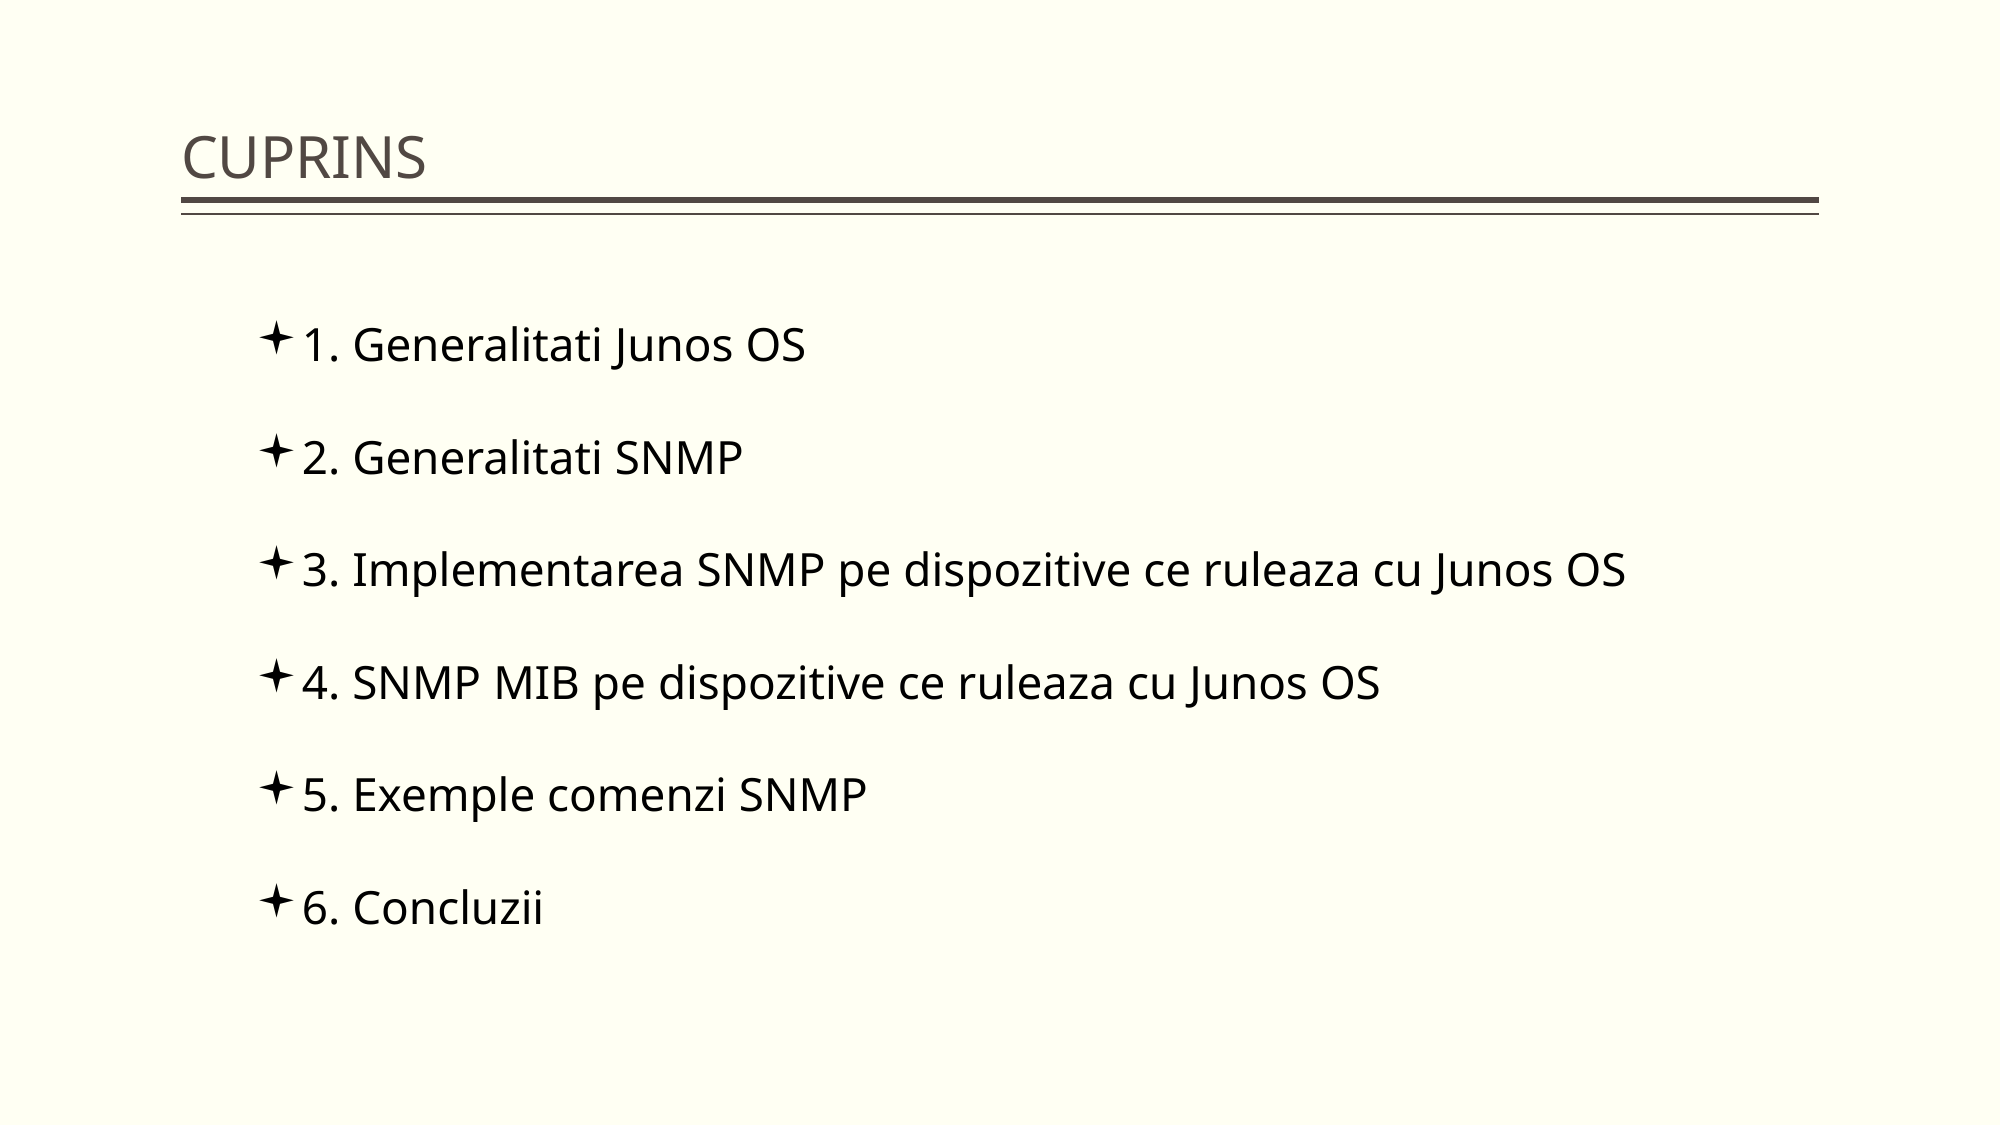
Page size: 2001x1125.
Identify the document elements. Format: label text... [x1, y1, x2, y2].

title CUPRINS [180, 11, 1819, 193]
list 1. Generalitati Junos OS 2. Generalitati SNMP 3. Implementarea SNMP pe dispozitive ce ruleaza cu Junos OS 4. SNMP MIB pe dispozitive ce ruleaza cu Junos OS 5. Exemple comenzi SNMP 6. Concluzii [180, 261, 1820, 1013]
